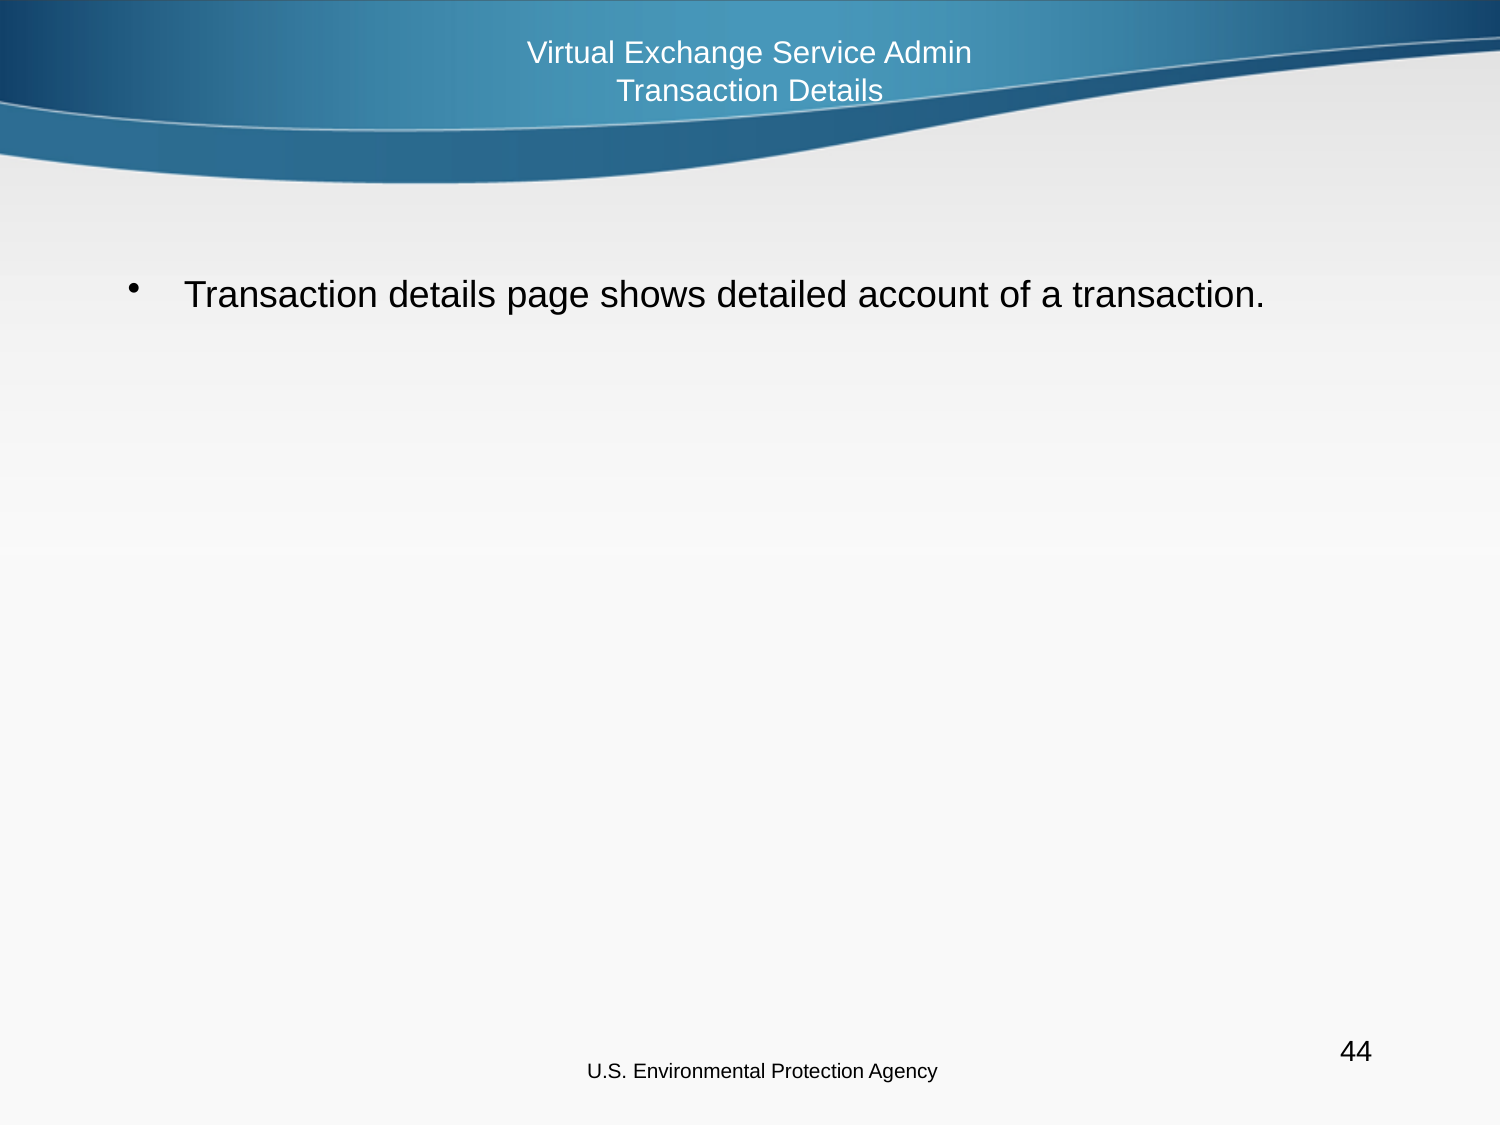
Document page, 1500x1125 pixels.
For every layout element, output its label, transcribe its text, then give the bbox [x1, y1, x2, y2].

list Transaction details page shows detailed account of a transaction. [112, 262, 1388, 1001]
slide_number 44 [1074, 1024, 1388, 1101]
footer U.S. Environmental Protection Agency [312, 1024, 1074, 1101]
text_box Virtual Exchange Service Admin Transaction Details [125, 24, 1375, 113]
